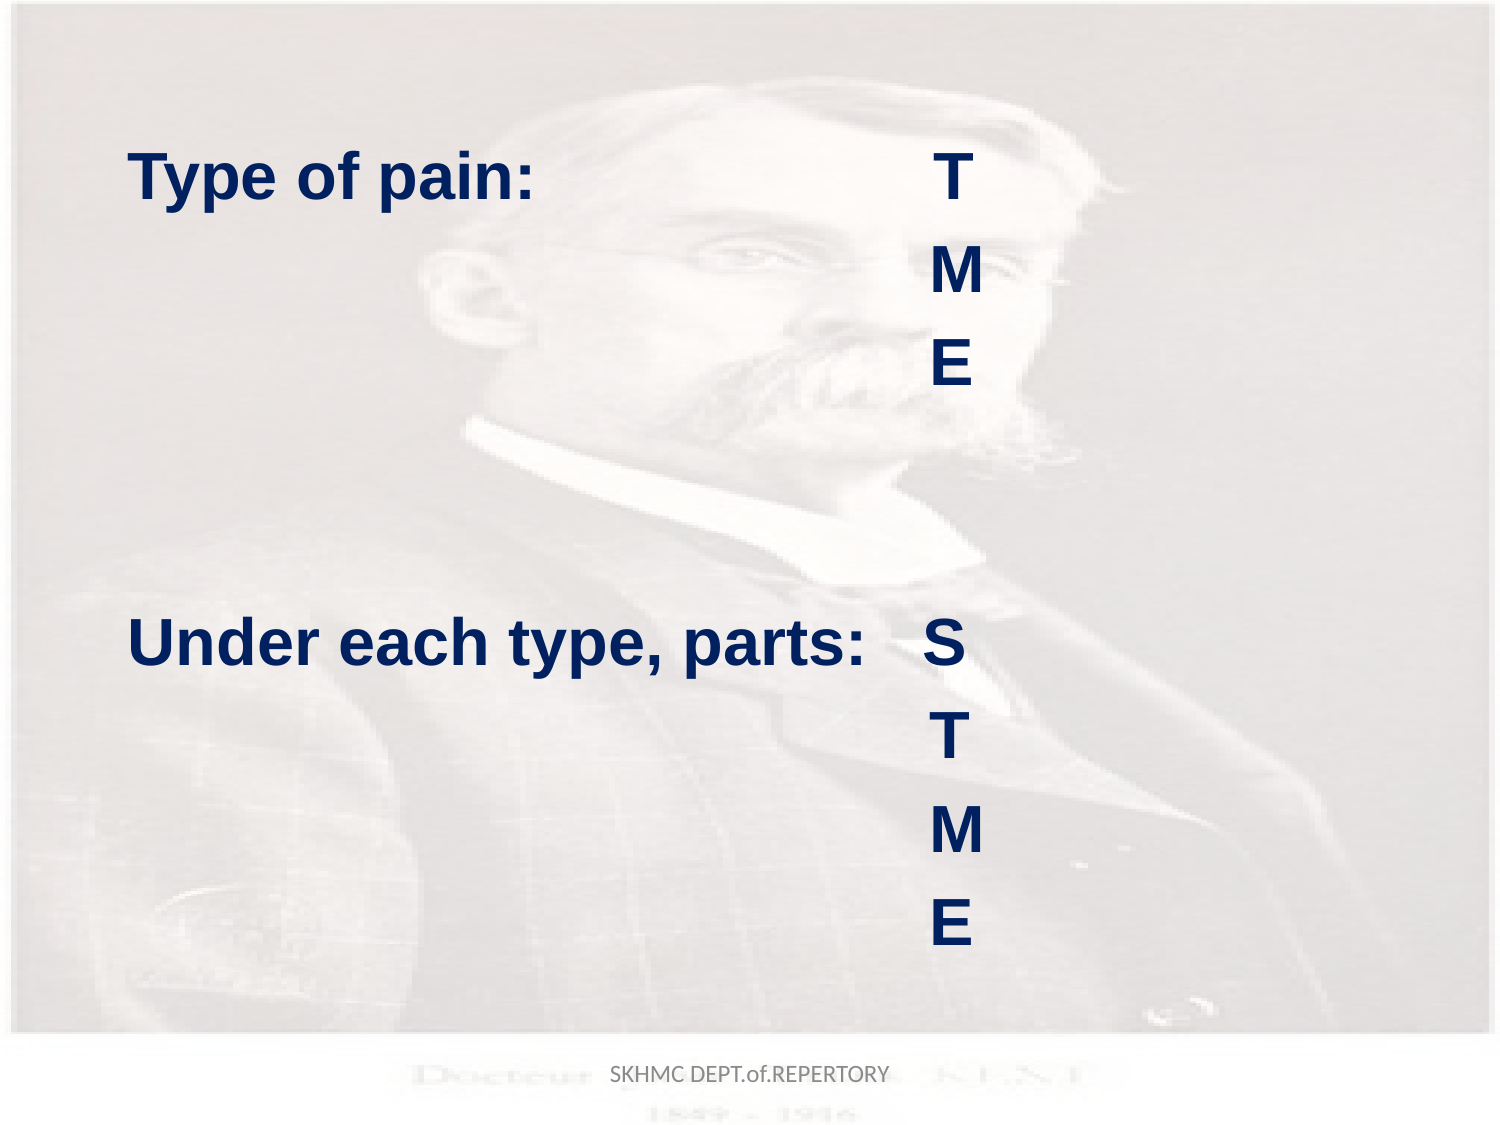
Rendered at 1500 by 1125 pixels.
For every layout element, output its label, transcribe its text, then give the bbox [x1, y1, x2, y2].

footer SKHMC DEPT.of.REPERTORY [512, 1042, 988, 1103]
list Type of pain: T M E Under each type, parts: S T M E [112, 125, 1388, 1000]
